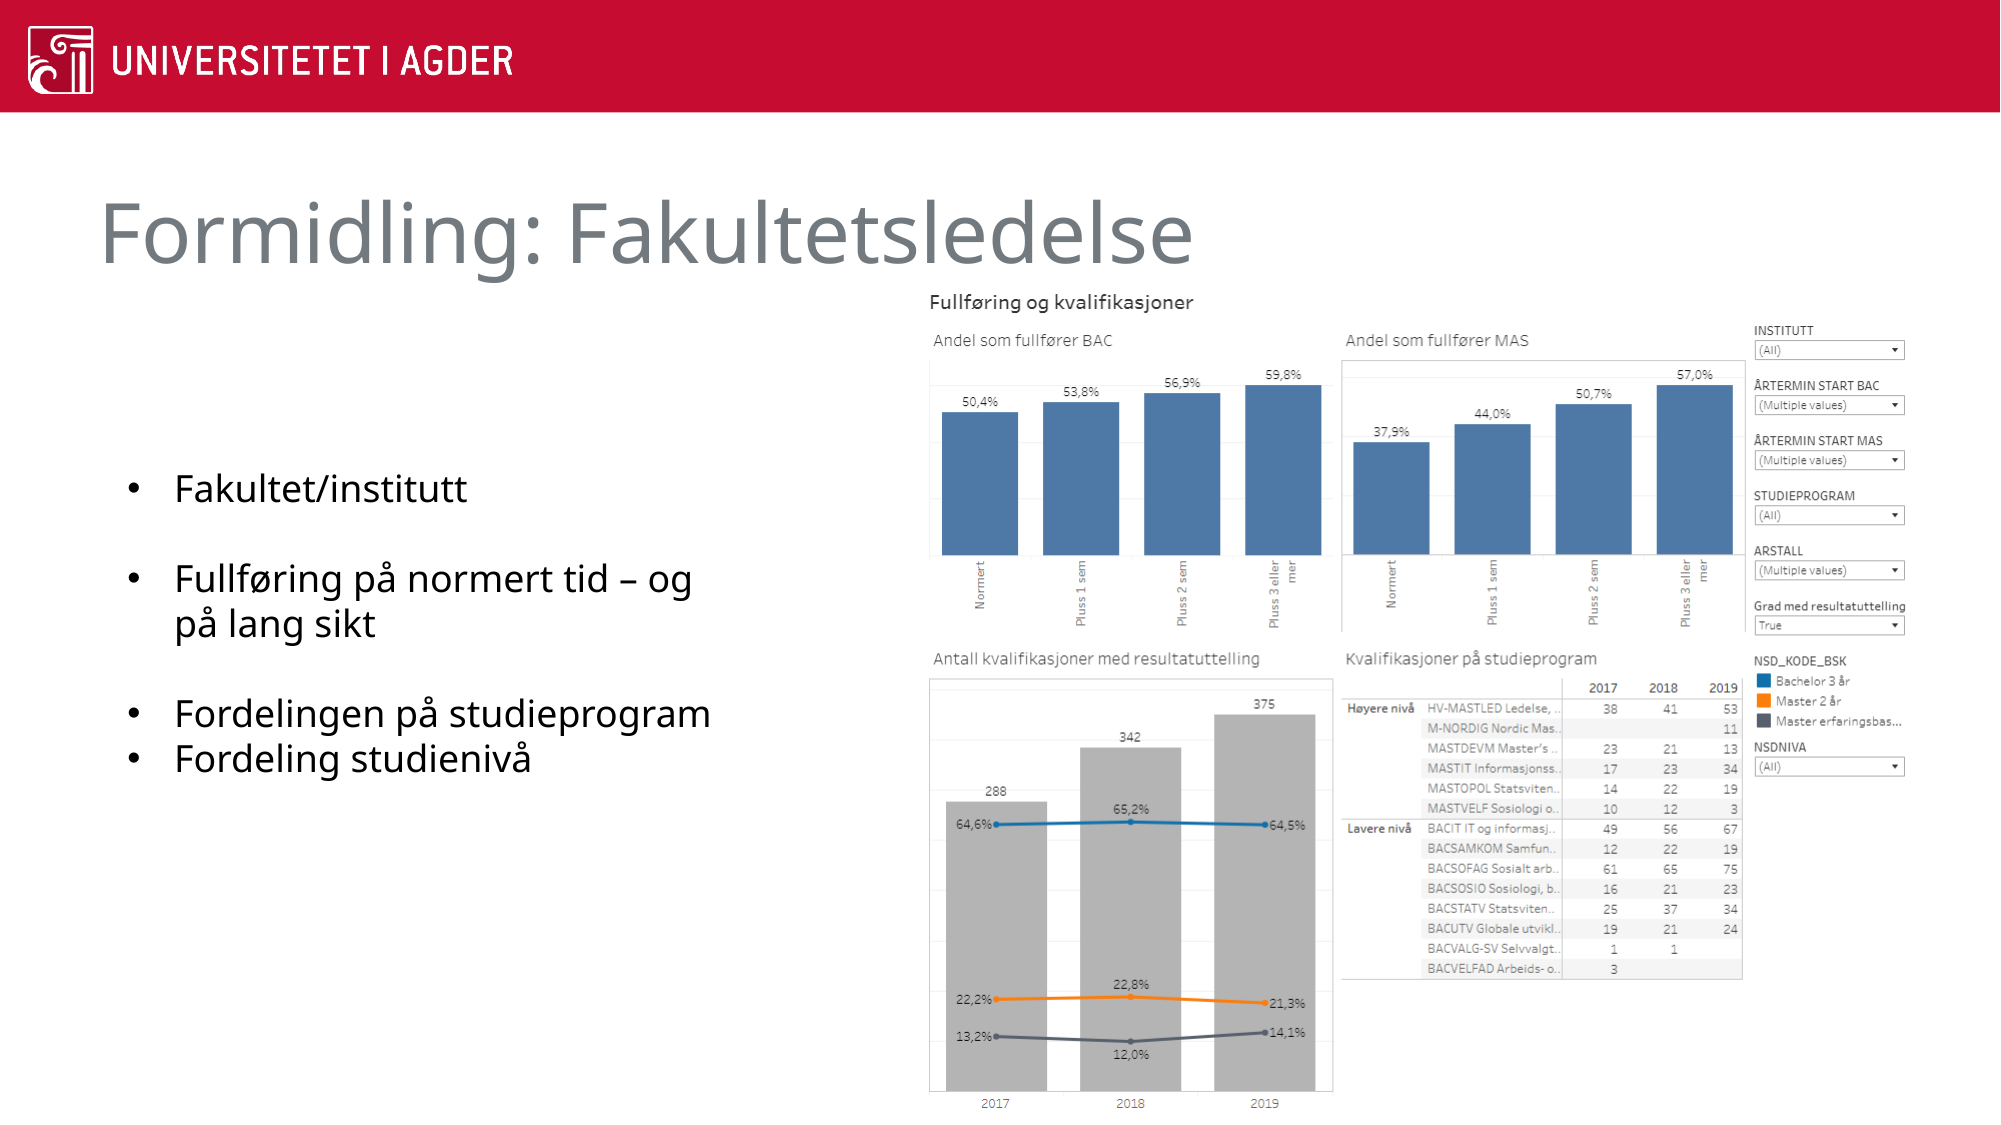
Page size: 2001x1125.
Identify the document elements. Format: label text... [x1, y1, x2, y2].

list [925, 286, 1922, 1121]
picture [28, 26, 512, 94]
text_box Fakultet/institutt Fullføring på normert tid – og på lang sikt Fordelingen på studieprogram Fordeling studienivå [112, 412, 760, 788]
title Formidling: Fakultetsledelse [83, 149, 1950, 288]
